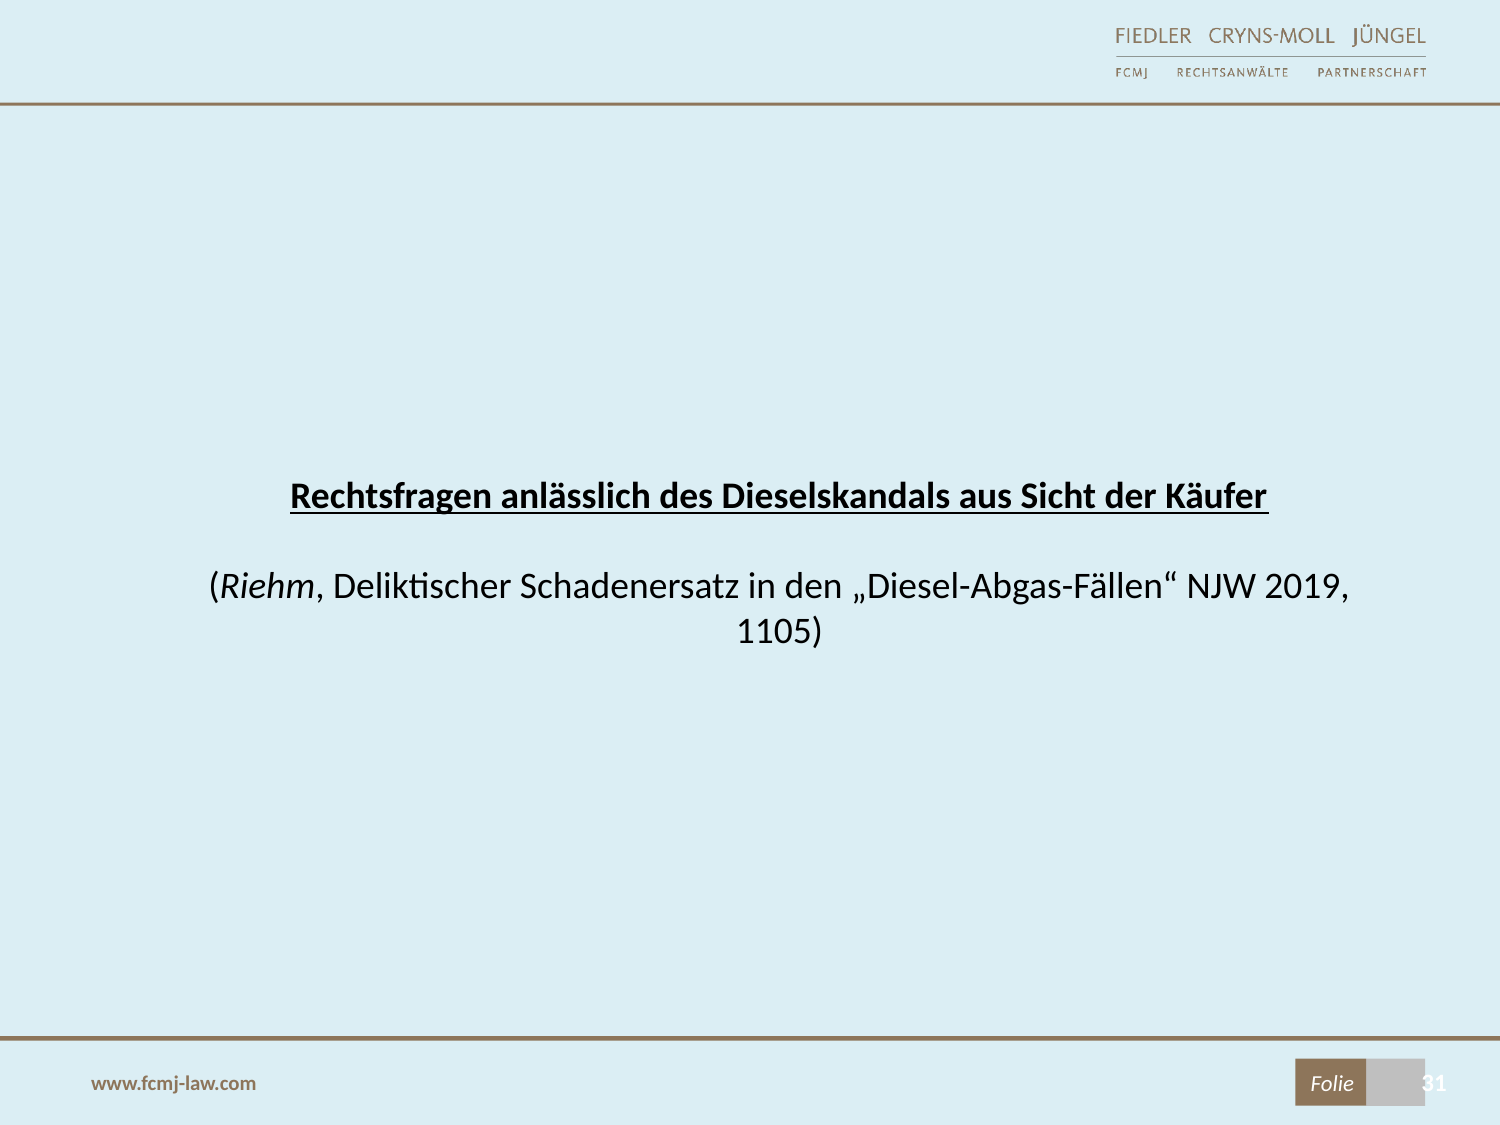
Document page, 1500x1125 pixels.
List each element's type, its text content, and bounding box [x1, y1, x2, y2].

picture [1116, 24, 1426, 79]
text_box Rechtsfragen anlässlich des Dieselskandals aus Sicht der Käufer (Riehm, Deliktischer Schadenersatz in den „Diesel-Abgas-Fällen“ NJW 2019, 1105) [171, 463, 1388, 659]
